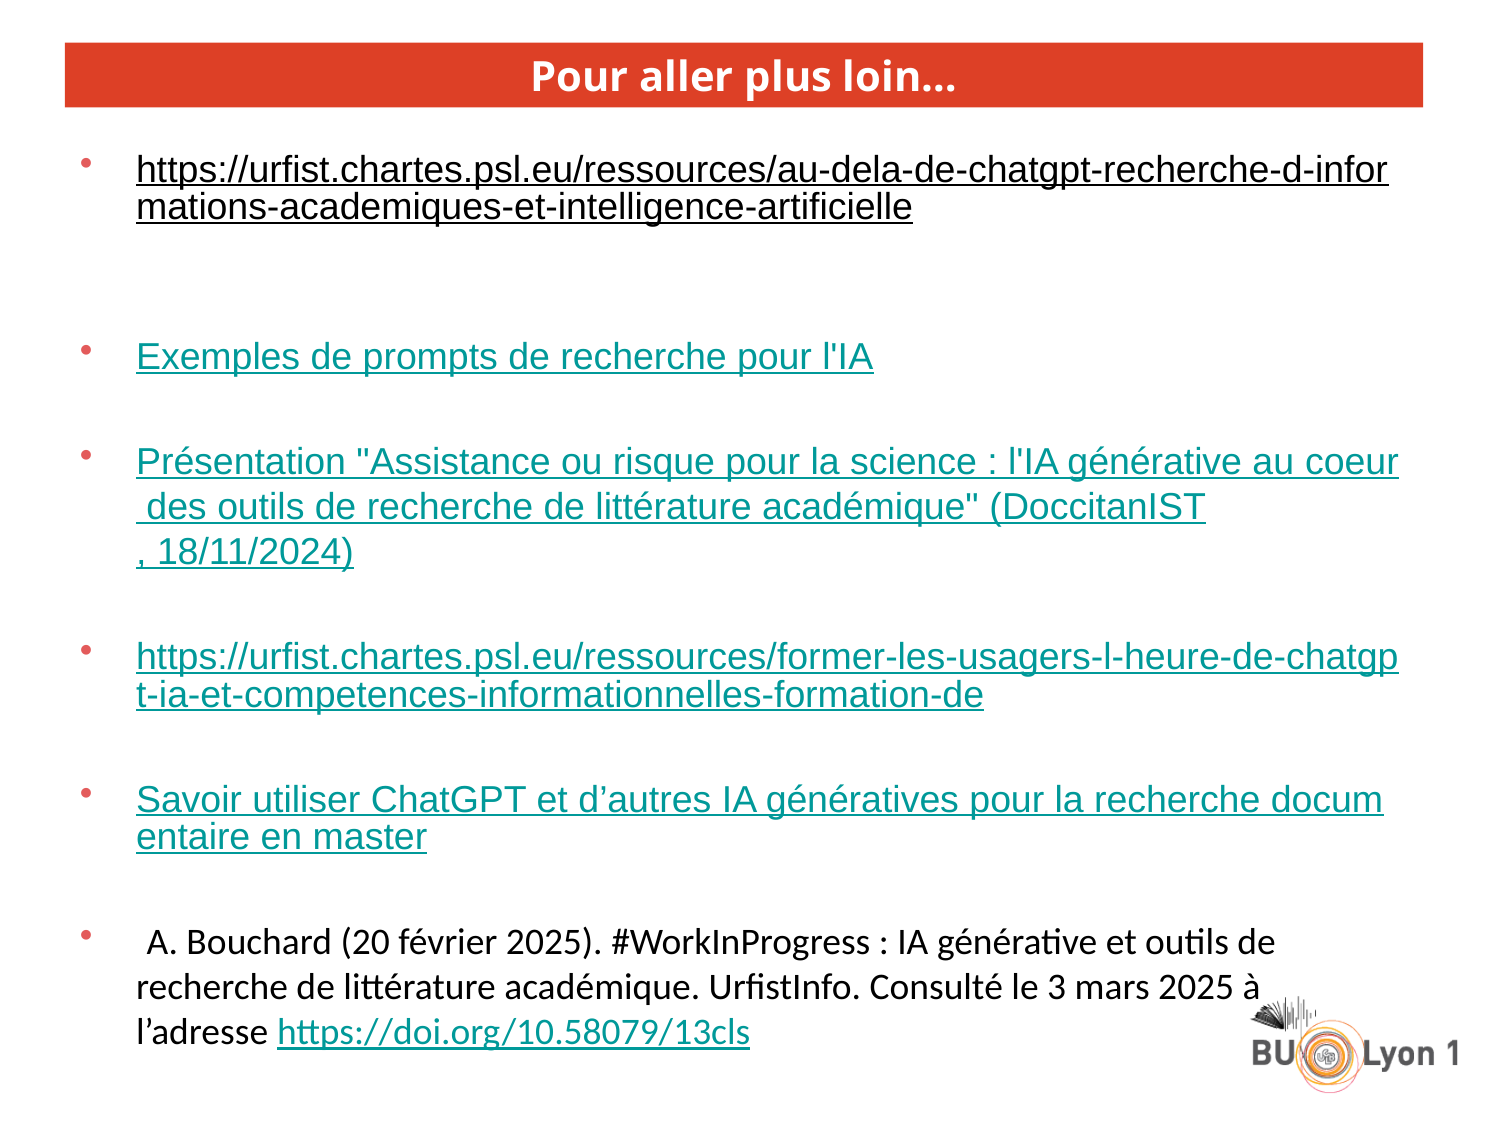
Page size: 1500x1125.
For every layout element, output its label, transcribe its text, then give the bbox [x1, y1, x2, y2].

text_box Pour aller plus loin… [64, 42, 1424, 108]
picture [1245, 986, 1462, 1100]
list https://urfist.chartes.psl.eu/ressources/au-dela-de-chatgpt-recherche-d-informations-academiques-et-intelligence-artificielle Exemples de prompts de recherche pour l'IA Présentation "Assistance ou risque pour la science : l'IA générative au coeur des outils de recherche de littérature académique" (DoccitanIST, 18/11/2024) https://urfist.chartes.psl.eu/ressources/former-les-usagers-l-heure-de-chatgpt-ia-et-competences-informationnelles-formation-de Savoir utiliser ChatGPT et d’autres IA génératives pour la recherche documentaire en master A. Bouchard (20 février 2025). #WorkInProgress : IA générative et outils de recherche de littérature académique. UrfistInfo. Consulté le 3 mars 2025 à l’adresse https://doi.org/10.58079/13cls [64, 137, 1415, 904]
